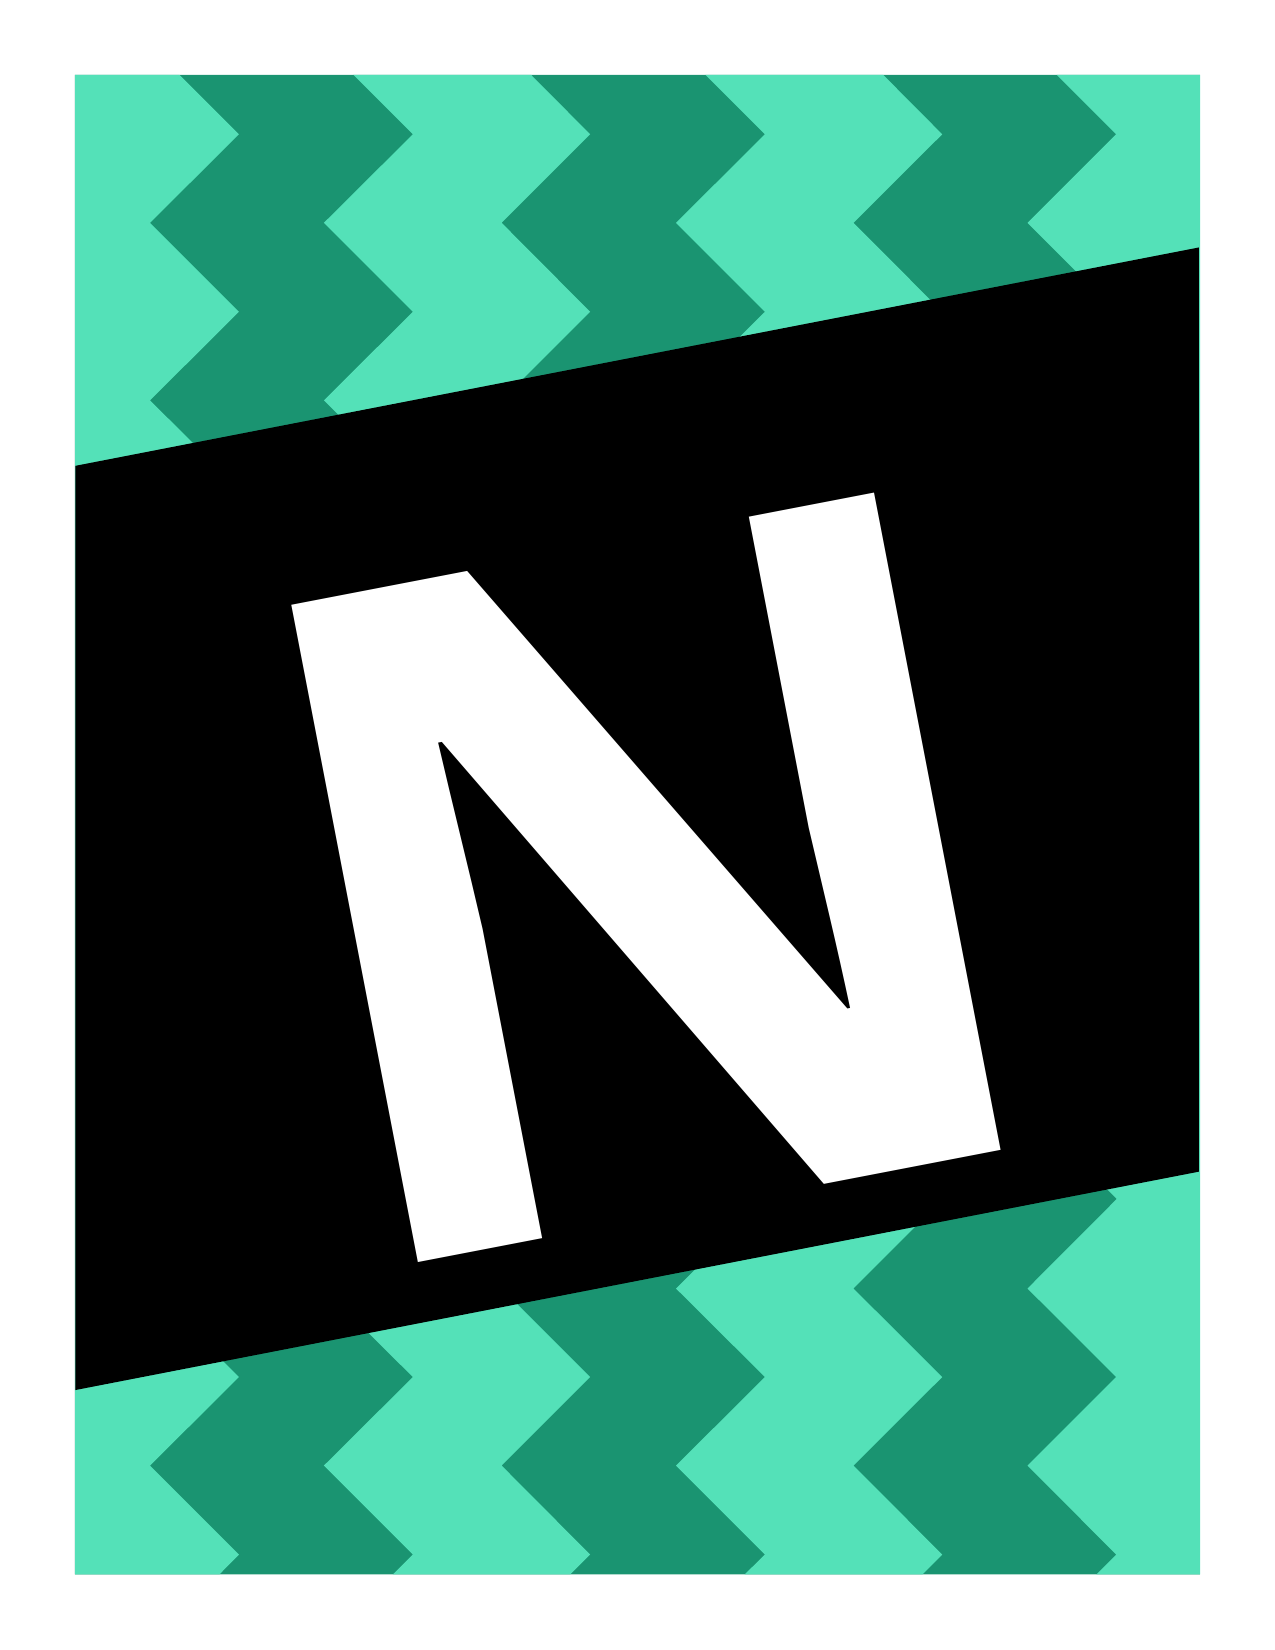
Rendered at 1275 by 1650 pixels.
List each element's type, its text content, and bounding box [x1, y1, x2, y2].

title n [22, 224, 1253, 1451]
